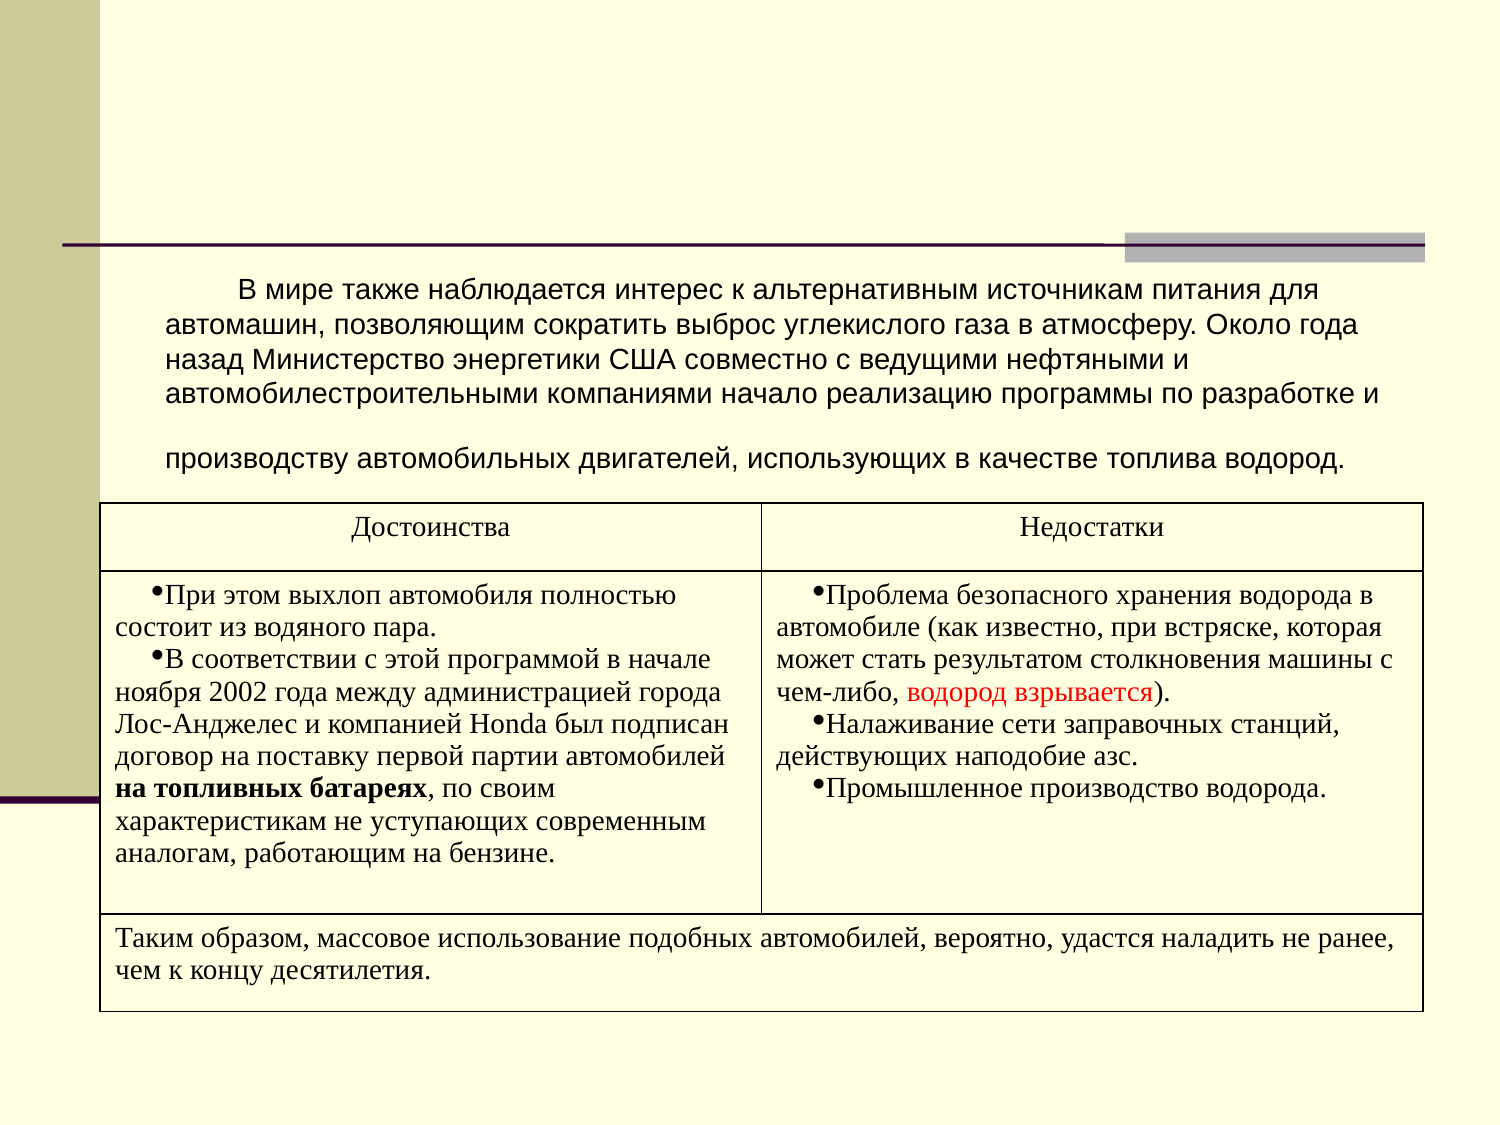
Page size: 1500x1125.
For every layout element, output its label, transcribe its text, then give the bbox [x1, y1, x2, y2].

table_header Достоинства [101, 504, 761, 570]
table_cell Таким образом, массовое использование подобных автомобилей, вероятно, удастся наладить не ранее, чем к концу десятилетия. [101, 915, 1422, 1011]
table_header Недостатки [762, 504, 1422, 570]
table_cell При этом выхлоп автомобиля полностью состоит из водяного пара. В соответствии с этой программой в начале ноября 2002 года между администрацией города Лос-Анджелес и компанией Honda был подписан договор на поставку первой партии автомобилей на топливных батареях, по своим характеристикам не уступающих современным аналогам, работающим на бензине. [101, 572, 761, 913]
table_cell Проблема безопасного хранения водорода в автомобиле (как известно, при встряске, которая может стать результатом столкновения машины с чем-либо, водород взрывается). Налаживание сети заправочных станций, действующих наподобие азс. Промышленное производство водорода. [762, 572, 1422, 913]
list В мире также наблюдается интерес к альтернативным источникам питания для автомашин, позволяющим сократить выброс углекислого газа в атмосферу. Около года назад Министерство энергетики США совместно с ведущими нефтяными и автомобилестроительными компаниями начало реализацию программы по разработке и производству автомобильных двигателей, использующих в качестве топлива водород. [150, 262, 1425, 1006]
